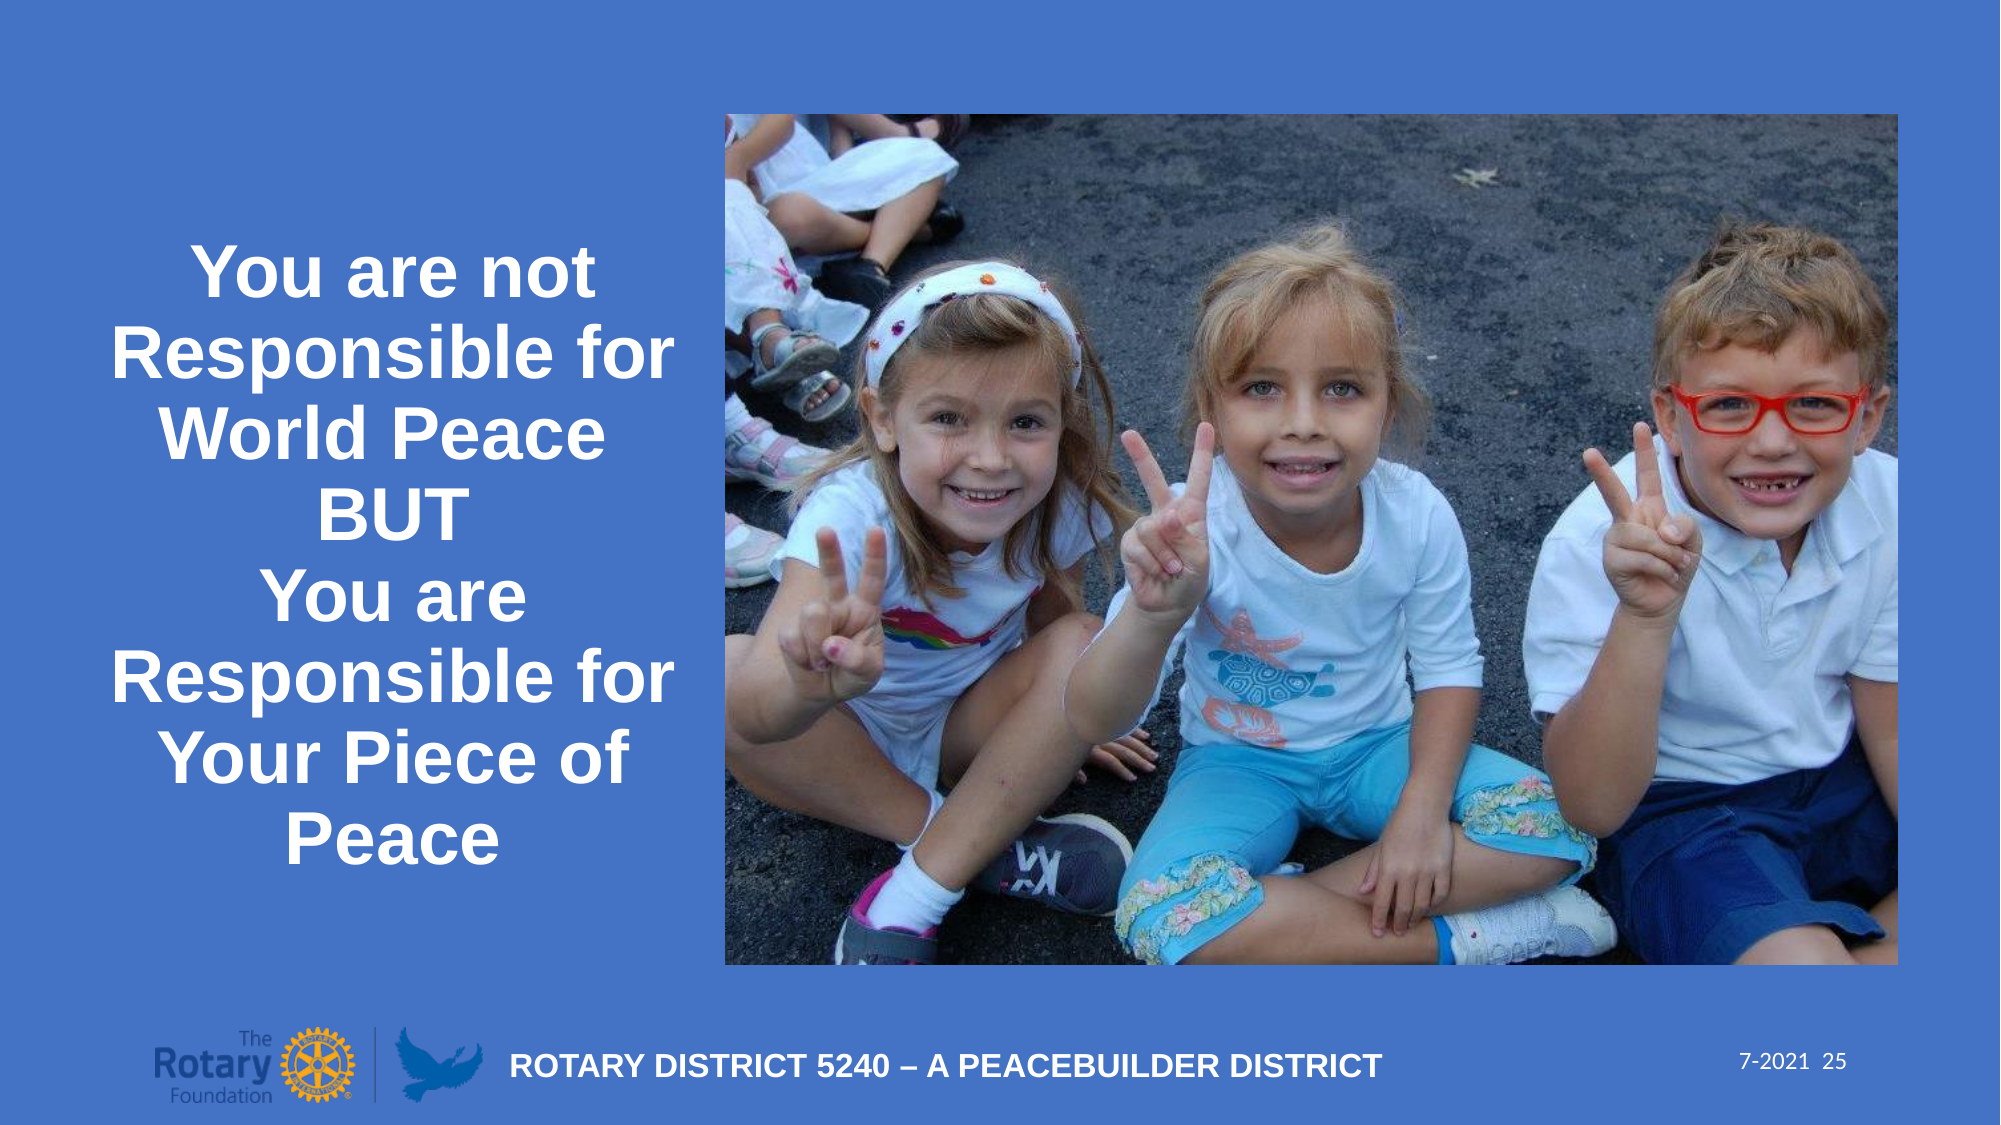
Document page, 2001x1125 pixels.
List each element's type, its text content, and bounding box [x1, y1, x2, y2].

picture [725, 114, 1898, 965]
text_box You are not Responsible for World Peace BUT You are Responsible for Your Piece of Peace [60, 225, 725, 938]
picture [155, 1027, 483, 1103]
slide_number 7-2021 25 [1412, 1029, 1863, 1090]
